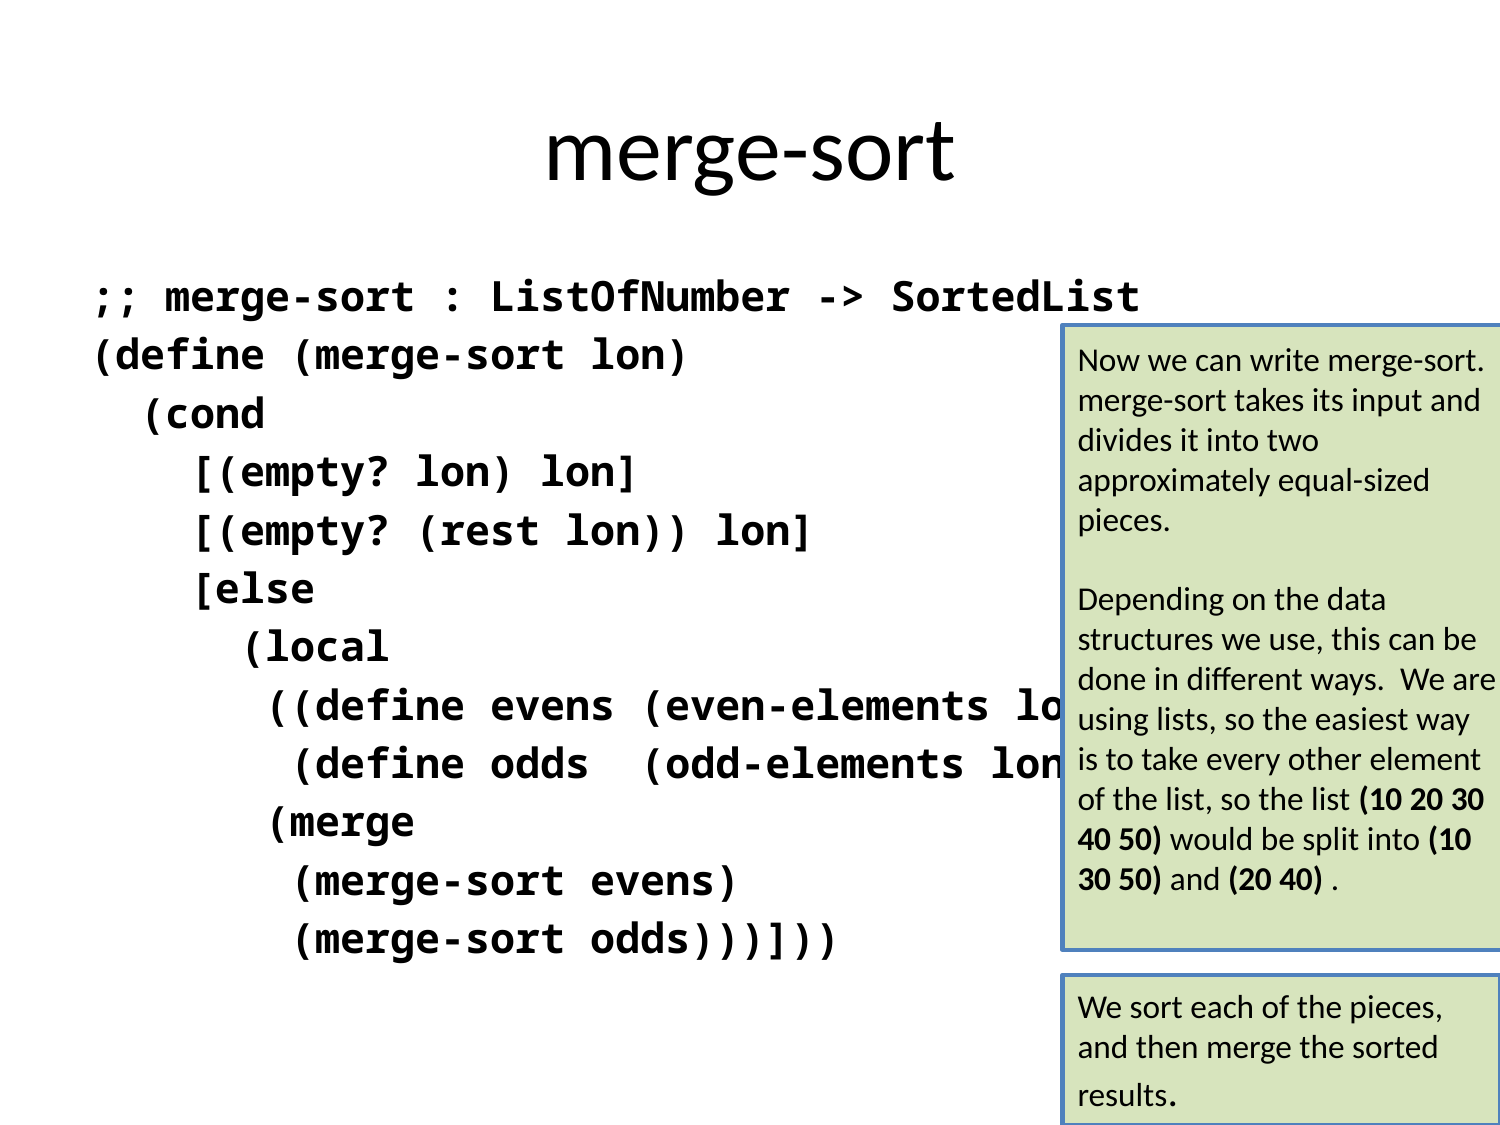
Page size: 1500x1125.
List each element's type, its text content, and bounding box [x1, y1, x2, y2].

slide_number 22 [1074, 1042, 1425, 1103]
text_box Now we can write merge-sort. merge-sort takes its input and divides it into two approximately equal-sized pieces. Depending on the data structures we use, this can be done in different ways. We are using lists, so the easiest way is to take every other element of the list, so the list (10 20 30 40 50) would be split into (10 30 50) and (20 40) . [1060, 323, 1500, 952]
list ;; merge-sort : ListOfNumber -> SortedList (define (merge-sort lon) (cond [(empty? lon) lon] [(empty? (rest lon)) lon] [else (local ((define evens (even-elements lon)) (define odds (odd-elements lon))) (merge (merge-sort evens) (merge-sort odds)))])) [75, 262, 1425, 1005]
text_box We sort each of the pieces, and then merge the sorted results. [1060, 973, 1500, 1125]
title merge-sort [75, 50, 1425, 238]
